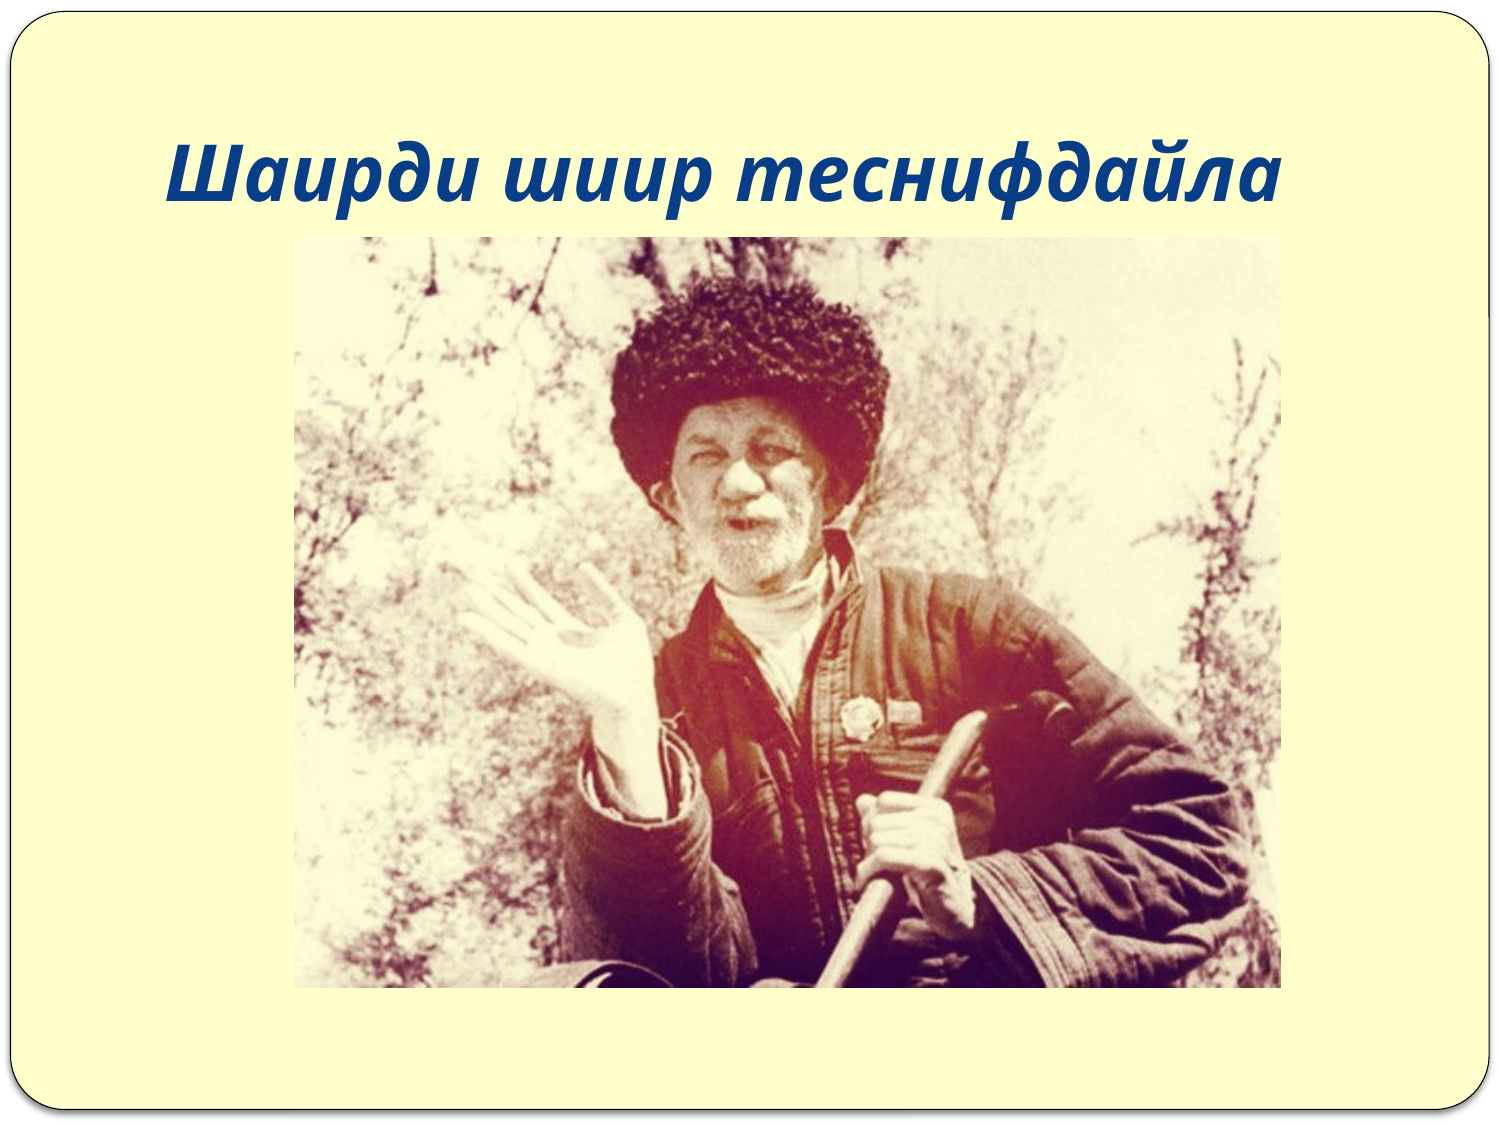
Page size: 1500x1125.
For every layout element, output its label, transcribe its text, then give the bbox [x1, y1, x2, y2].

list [293, 237, 1282, 988]
title Шаирди шиир теснифдайла [150, 45, 1425, 233]
